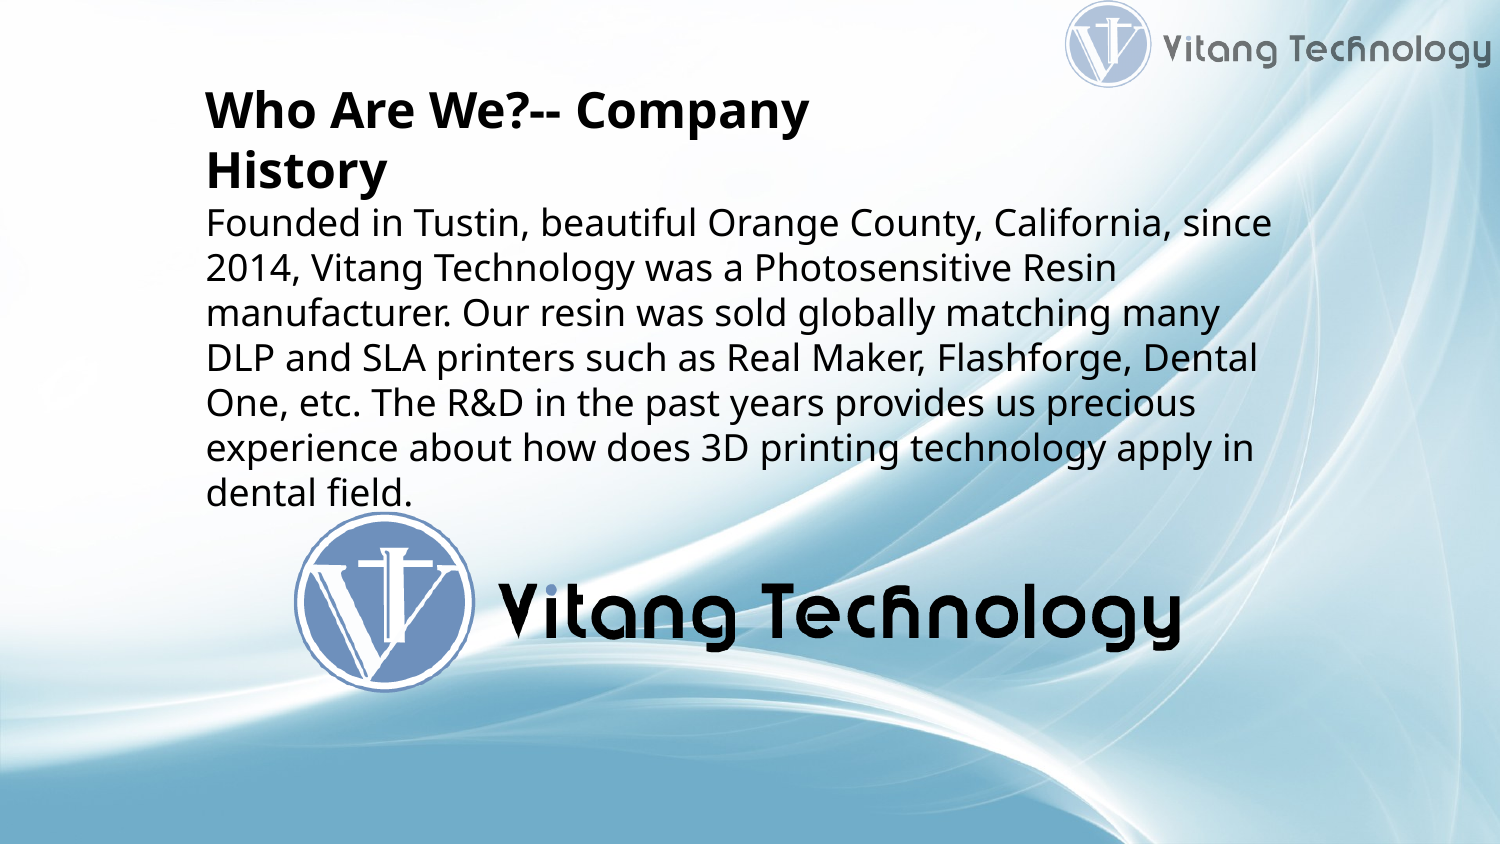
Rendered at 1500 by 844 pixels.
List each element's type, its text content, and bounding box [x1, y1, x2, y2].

picture [0, 0, 1500, 844]
text_box Who Are We?-- Company History [190, 63, 939, 185]
text_box Founded in Tustin, beautiful Orange County, California, since 2014, Vitang Technology was a Photosensitive Resin manufacturer. Our resin was sold globally matching many DLP and SLA printers such as Real Maker, Flashforge, Dental One, etc. The R&D in the past years provides us precious experience about how does 3D printing technology apply in dental field. [190, 184, 1299, 415]
